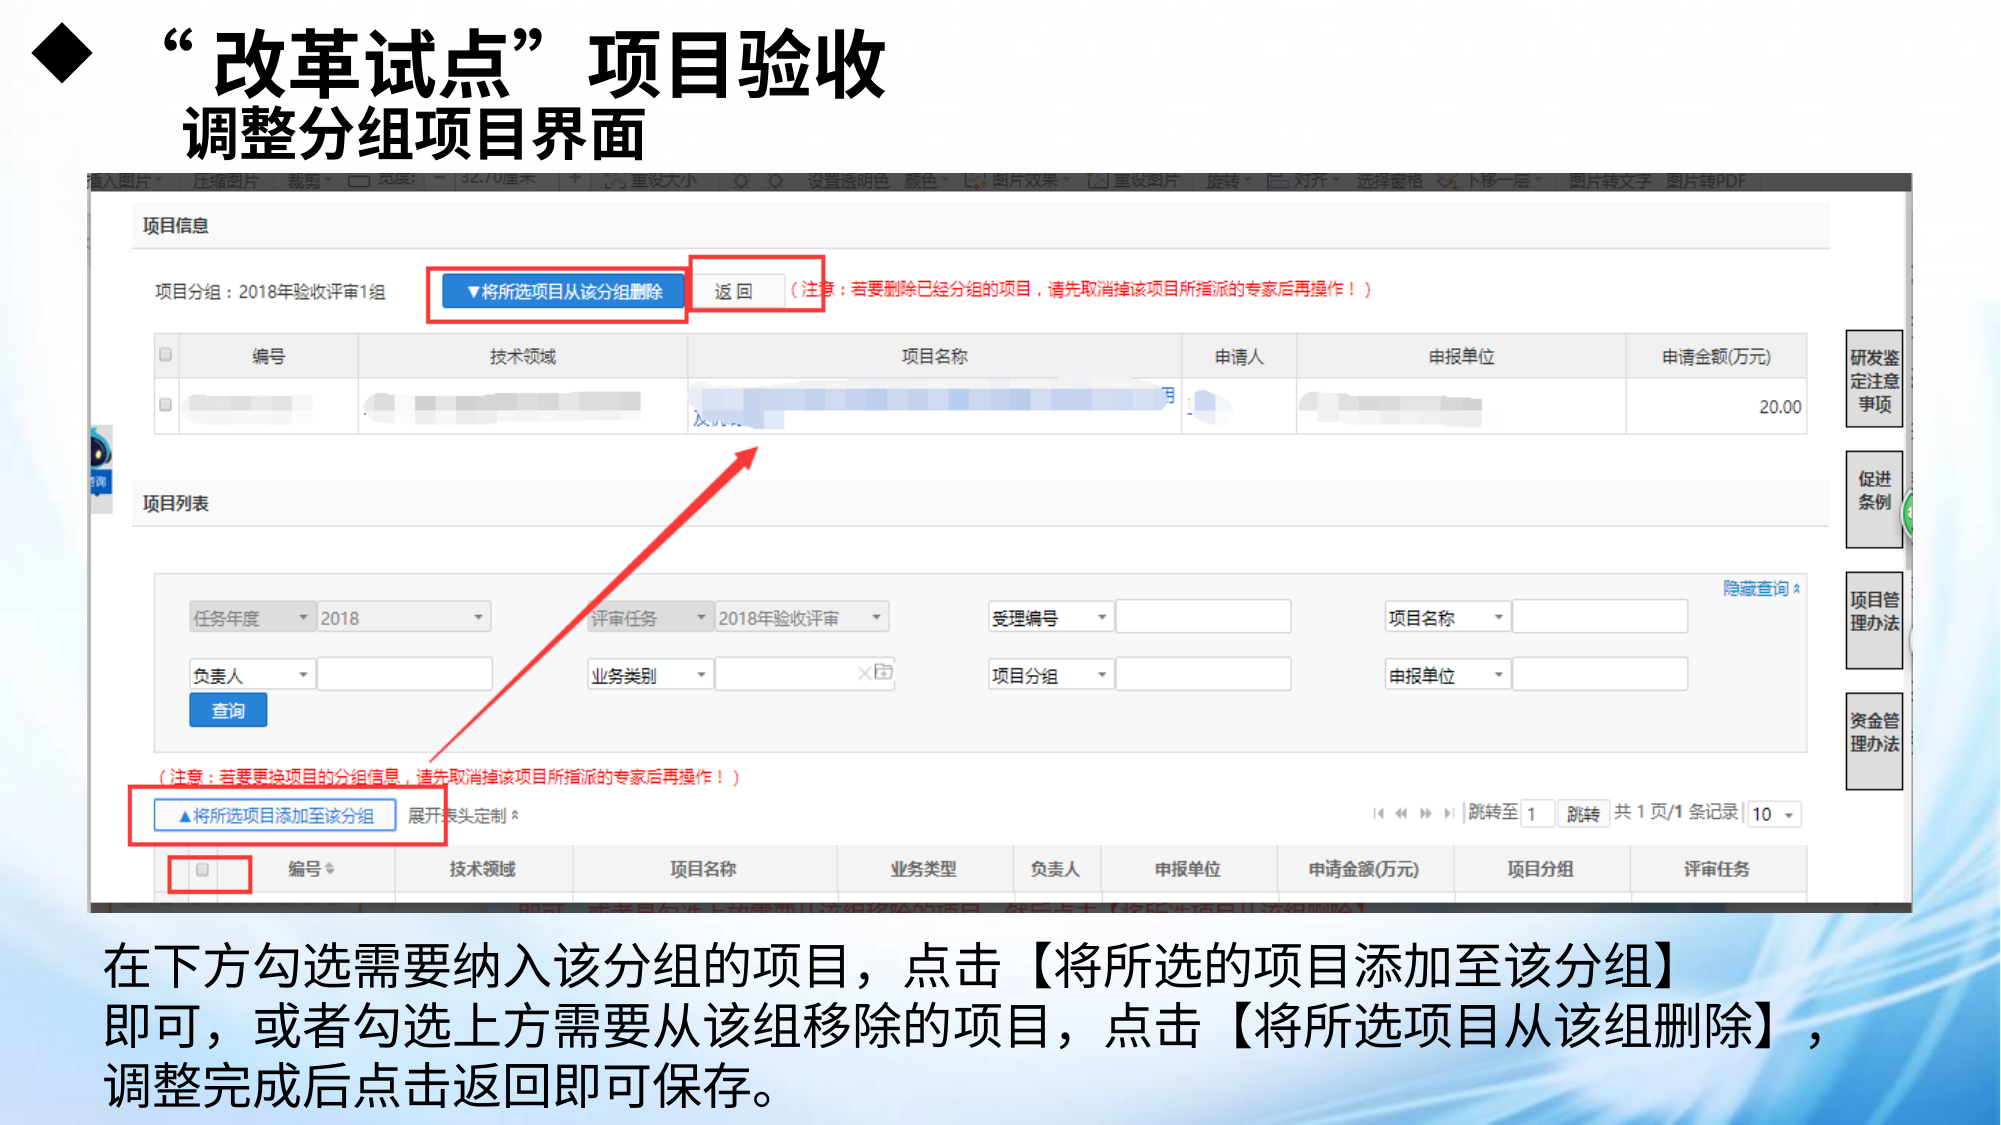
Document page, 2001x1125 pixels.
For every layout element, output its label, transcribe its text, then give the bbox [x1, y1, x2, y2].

text_box 调整分组项目界面 [166, 116, 832, 173]
text_box 在下方勾选需要纳入该分组的项目，点击【将所选的项目添加至该分组】 即可，或者勾选上方需要从该组移除的项目，点击【将所选项目从该组删除】，调整完成后点击返回即可保存。 [87, 927, 1913, 1122]
text_box “改革试点”项目验收 [10, 9, 977, 116]
picture [0, 0, 2001, 1125]
